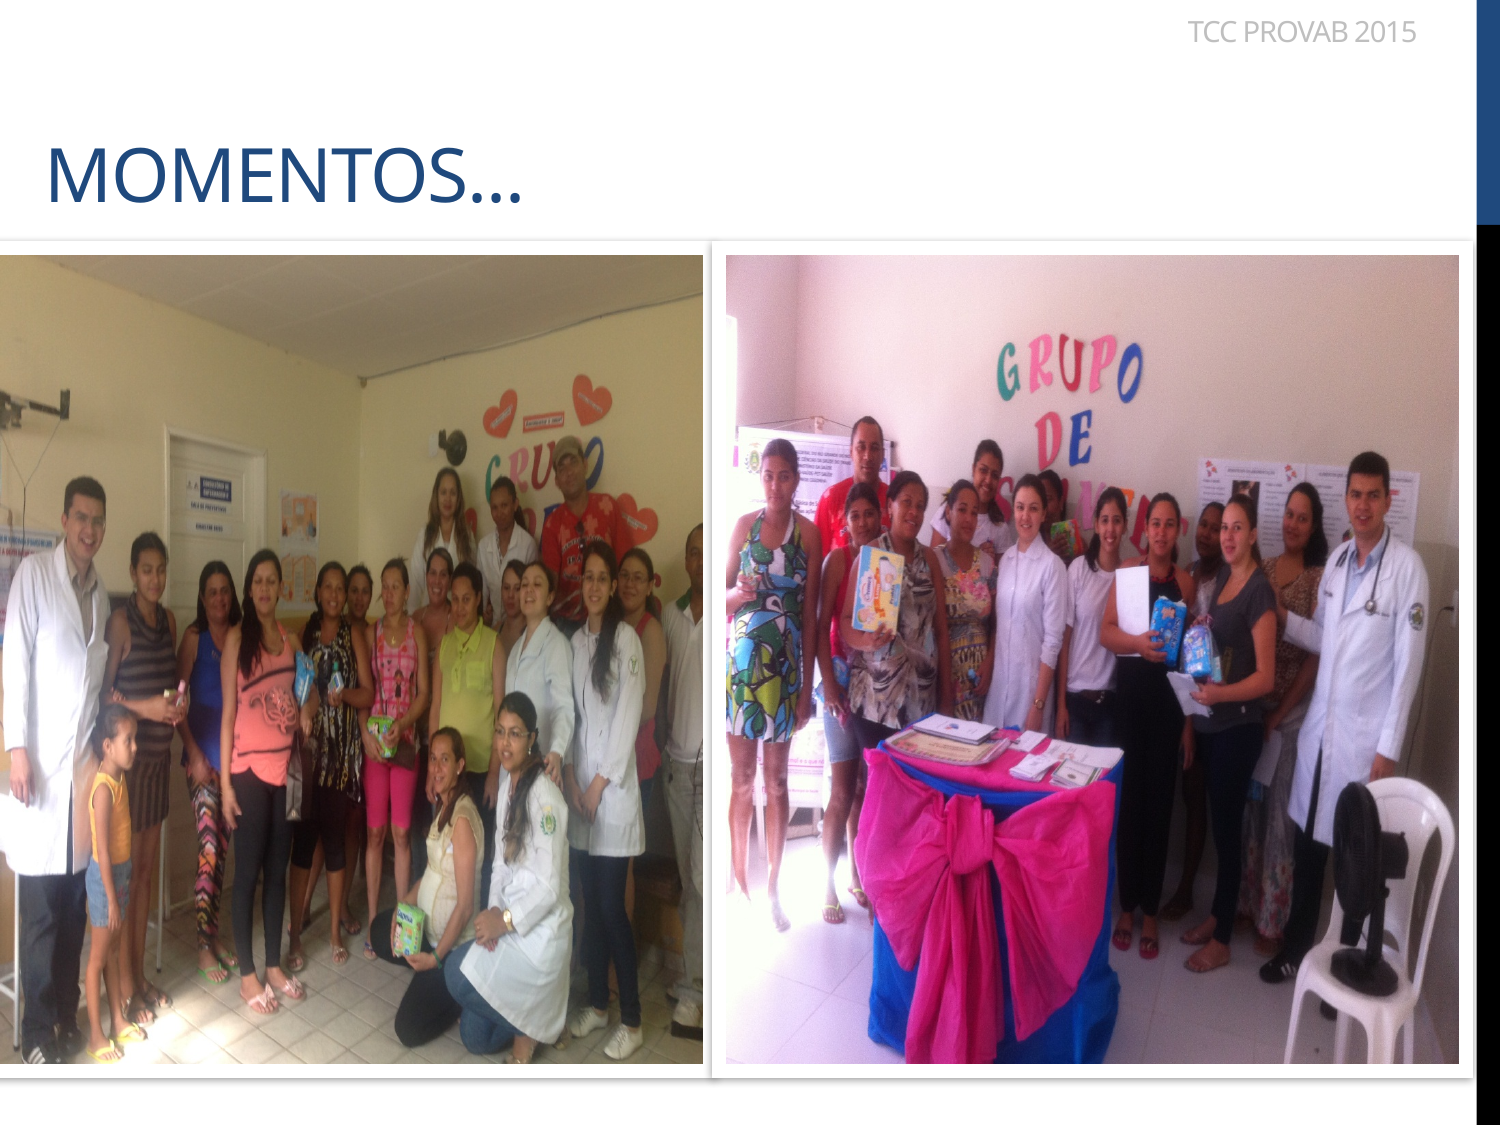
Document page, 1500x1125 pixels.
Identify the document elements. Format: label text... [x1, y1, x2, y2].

text_box tcc ProVaB 2015 [584, 0, 1500, 56]
title Momentos... [29, 0, 980, 225]
picture [725, 254, 1460, 1064]
picture [0, 254, 704, 1064]
